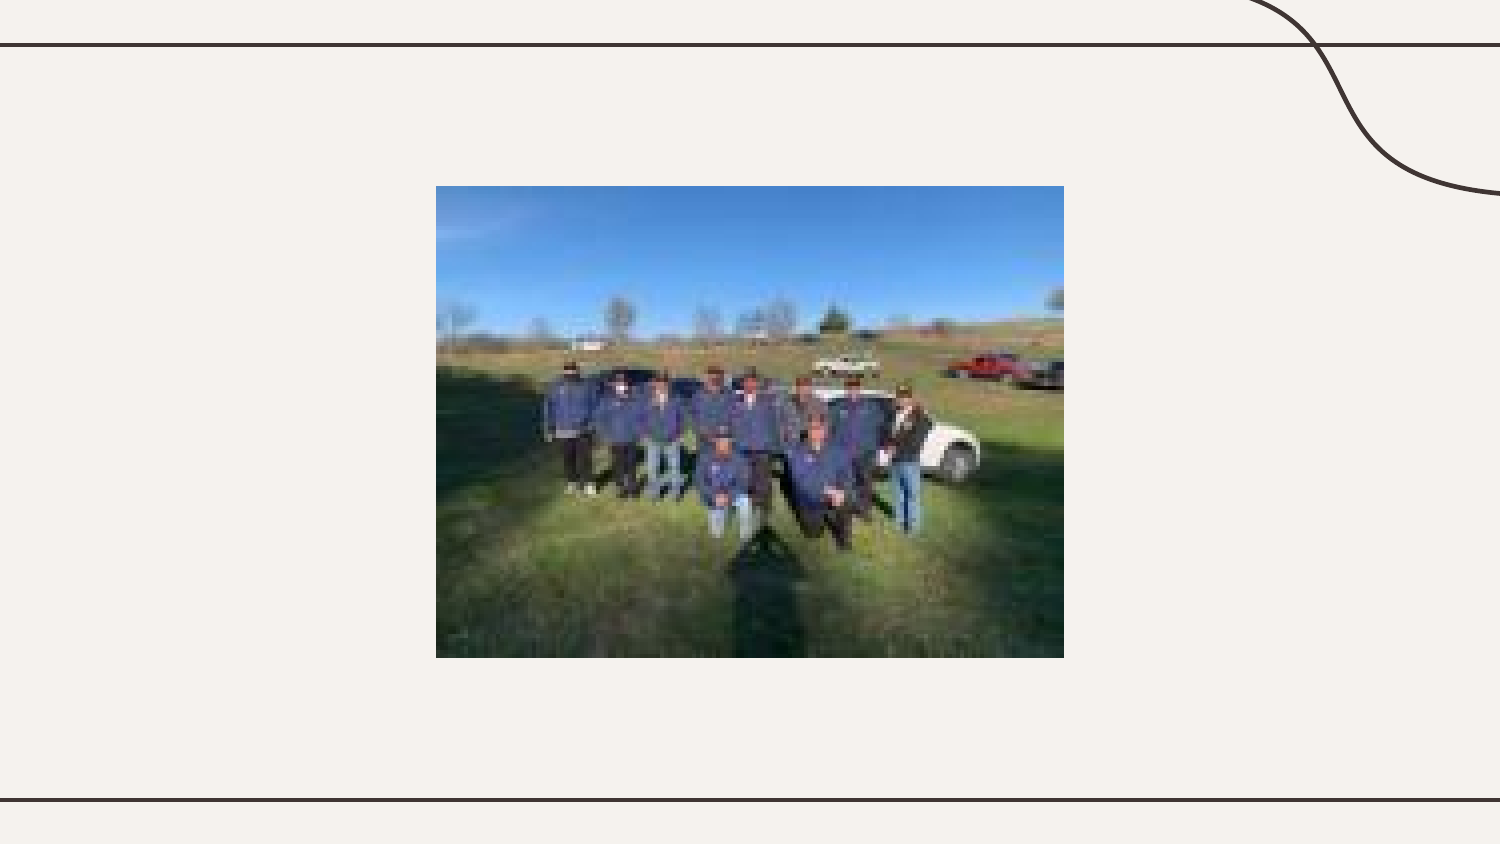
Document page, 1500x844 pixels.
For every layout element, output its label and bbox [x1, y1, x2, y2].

picture [436, 186, 1064, 658]
